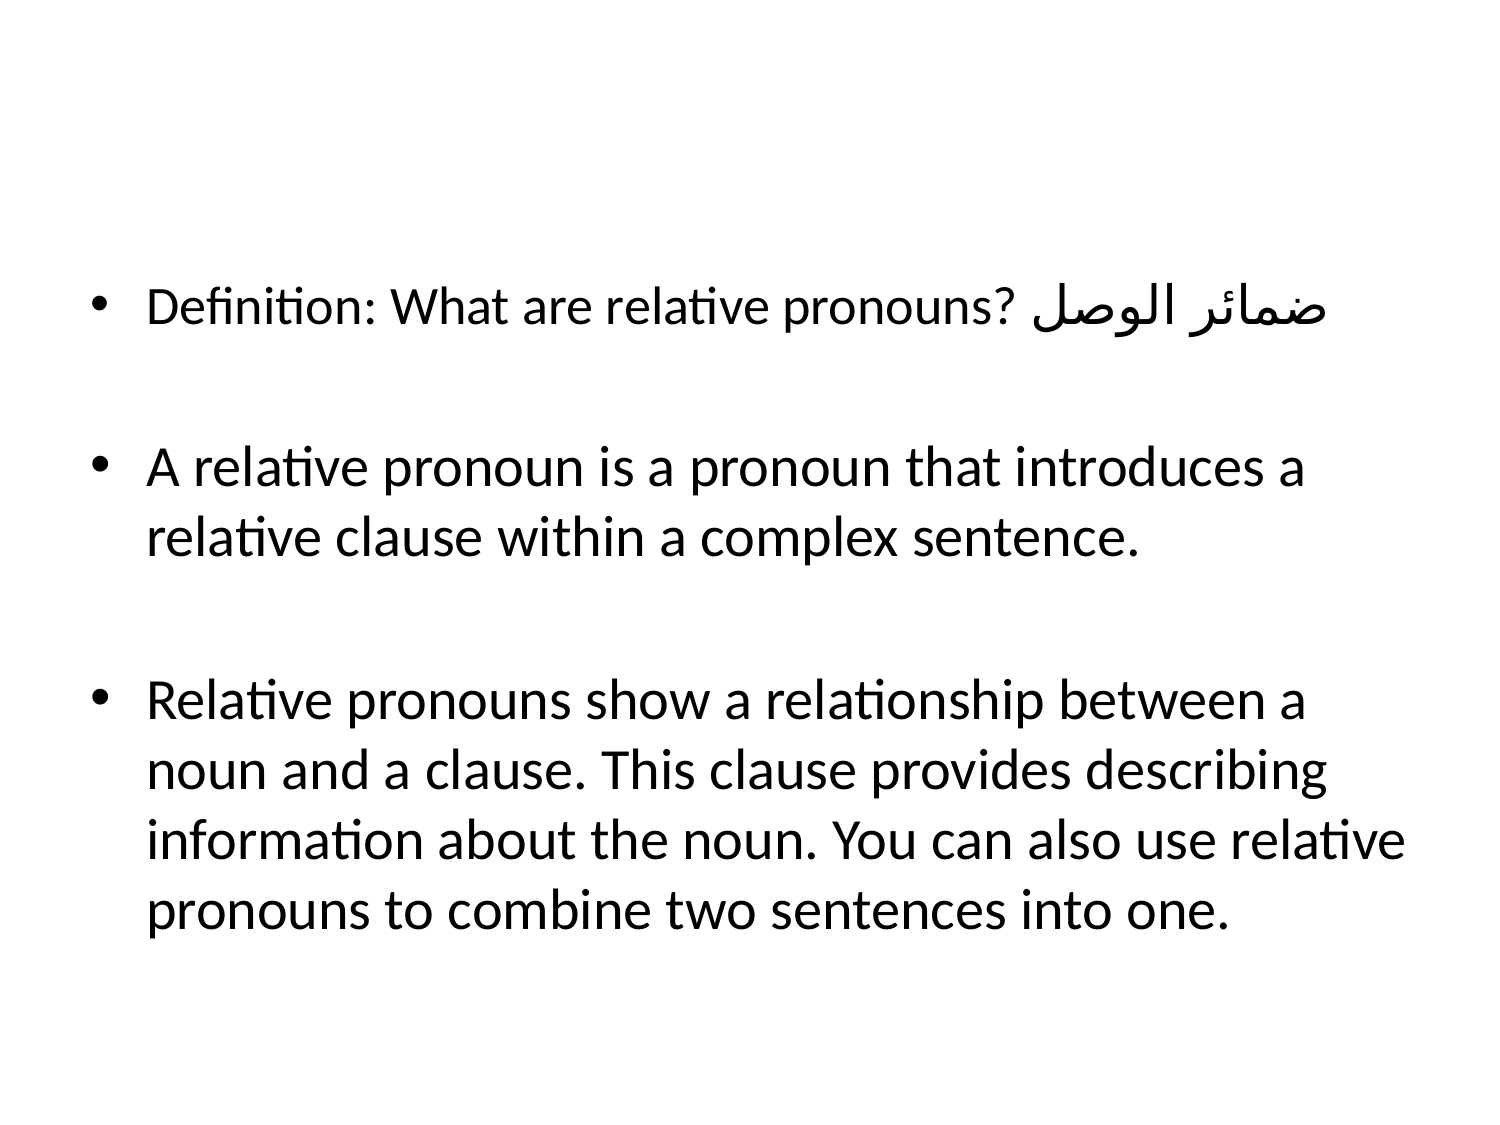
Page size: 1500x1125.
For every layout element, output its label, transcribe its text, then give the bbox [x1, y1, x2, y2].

list Definition: What are relative pronouns? ضمائر الوصل A relative pronoun is a pronoun that introduces a relative clause within a complex sentence. Relative pronouns show a relationship between a noun and a clause. This clause provides describing information about the noun. You can also use relative pronouns to combine two sentences into one. [75, 262, 1425, 1005]
